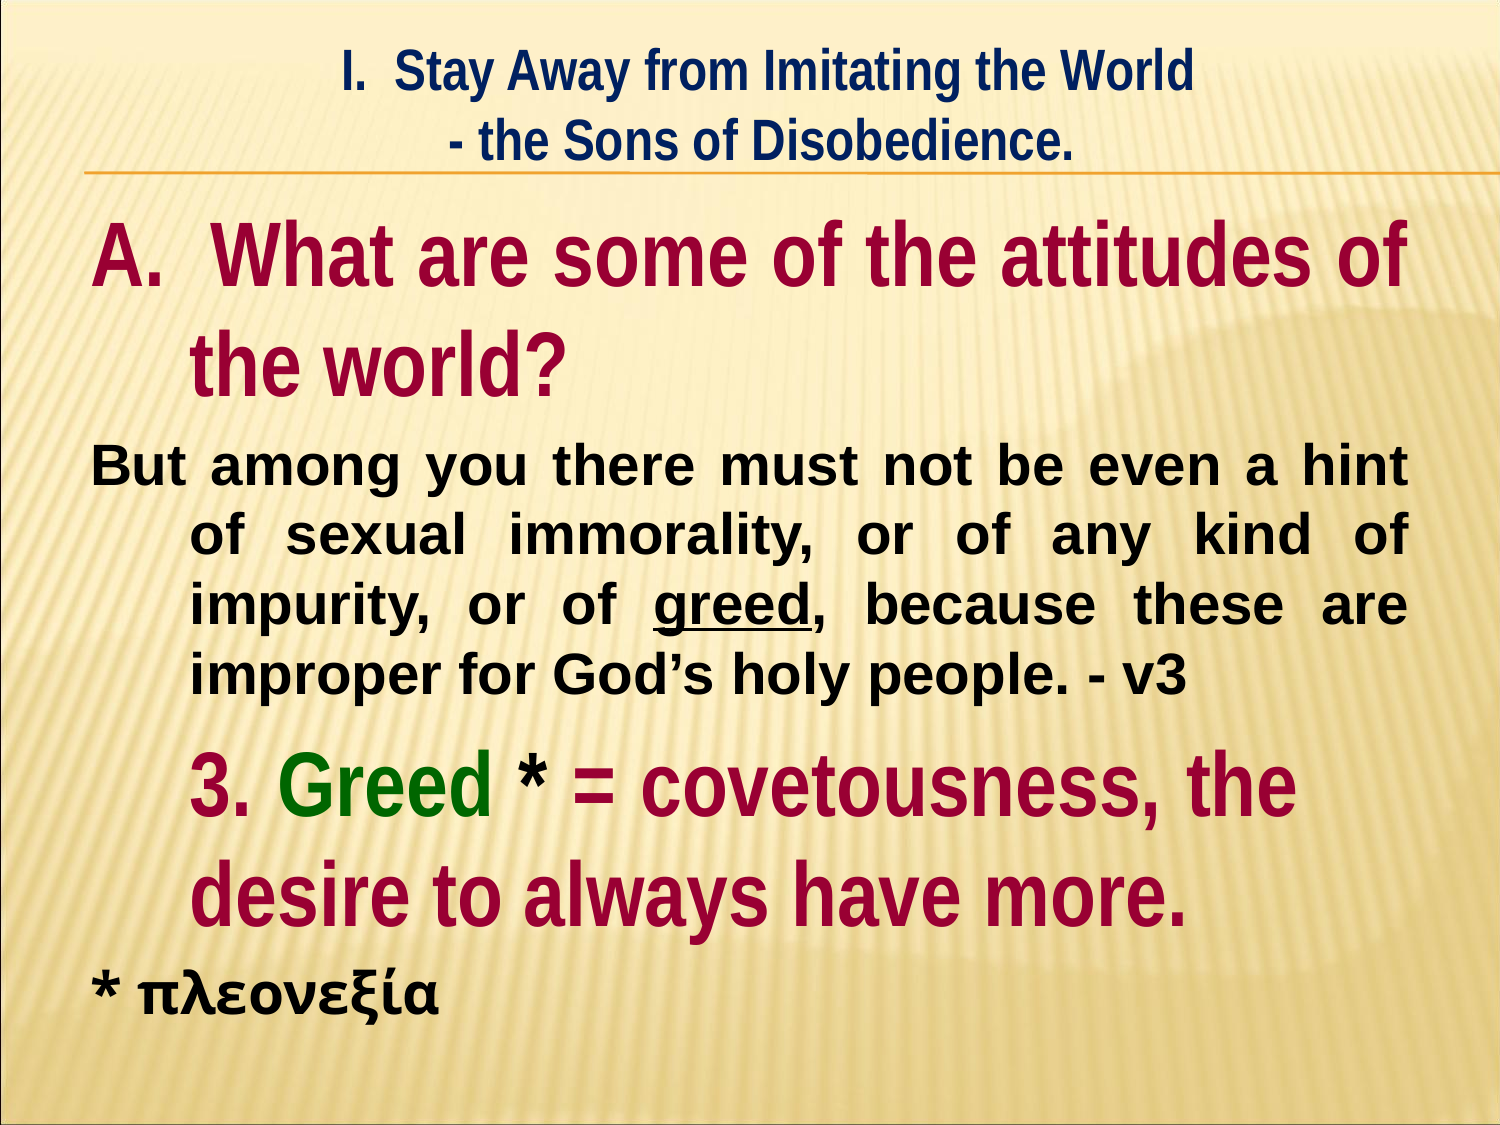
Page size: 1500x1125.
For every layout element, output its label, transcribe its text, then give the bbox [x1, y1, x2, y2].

list A. What are some of the attitudes of the world? But among you there must not be even a hint of sexual immorality, or of any kind of impurity, or of greed, because these are improper for God’s holy people. - v3 3. Greed * = covetousness, the desire to always have more. * πλεονεξία [75, 187, 1425, 1125]
text_box I. Stay Away from Imitating the World - the Sons of Disobedience. [124, 24, 1413, 180]
picture [0, 0, 1500, 1125]
